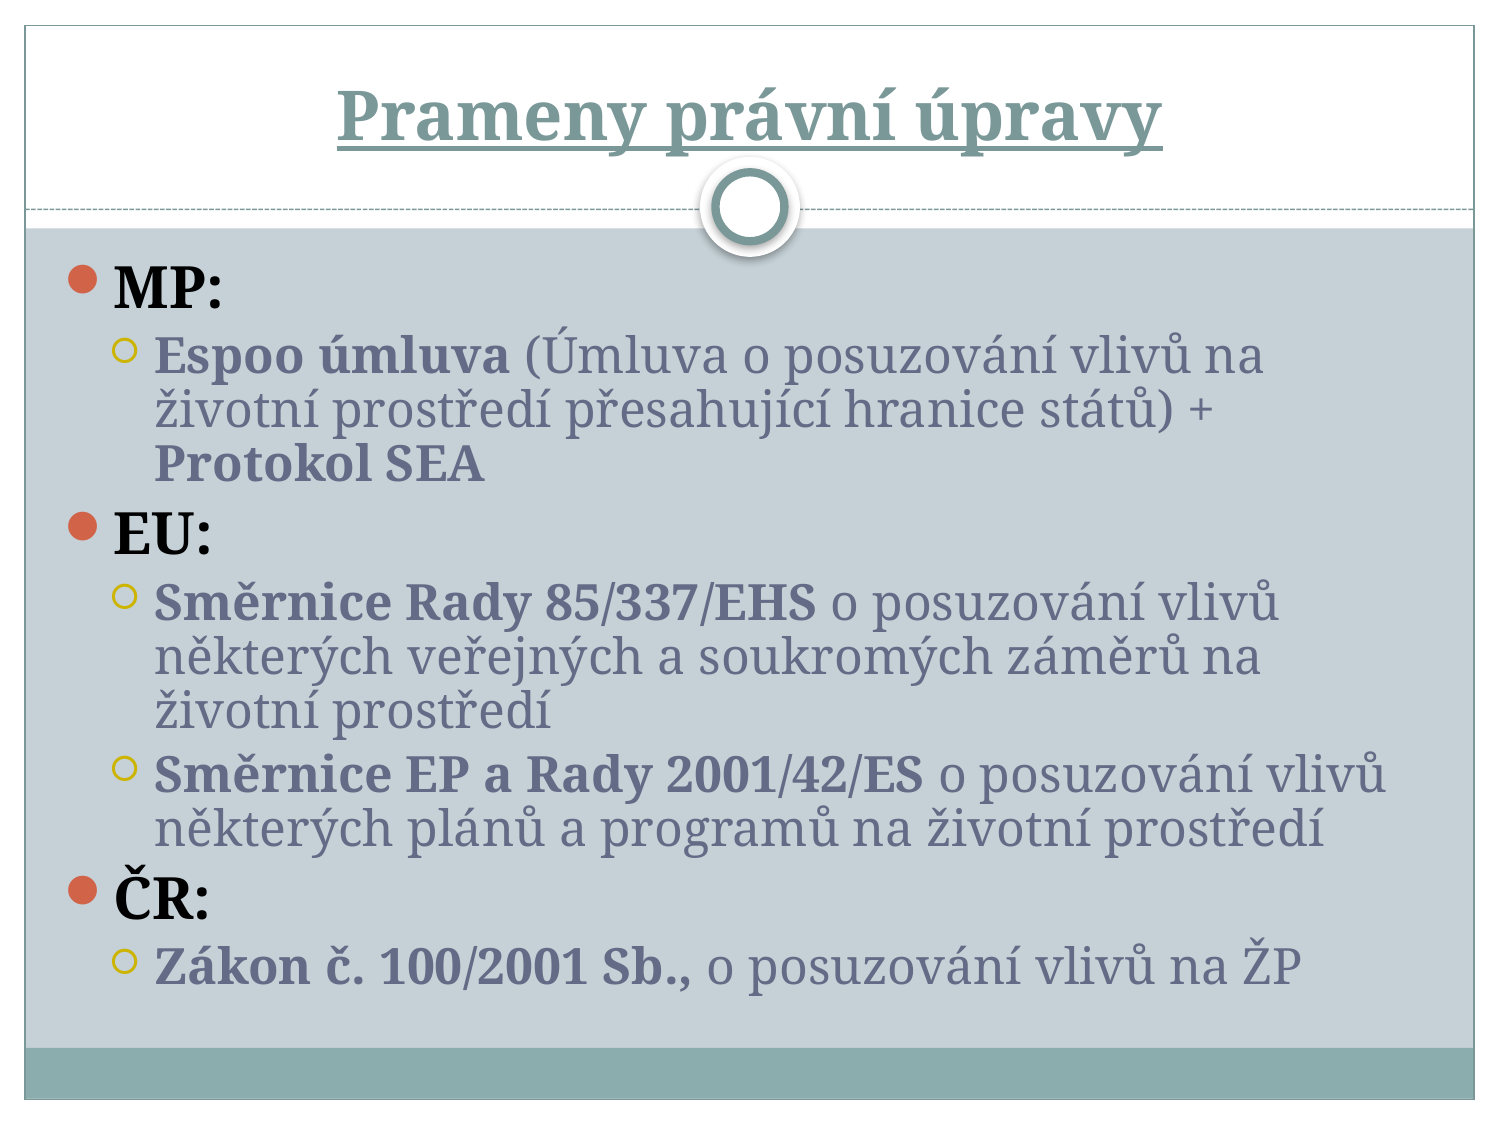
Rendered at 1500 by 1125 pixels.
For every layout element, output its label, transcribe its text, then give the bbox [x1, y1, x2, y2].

list MP: Espoo úmluva (Úmluva o posuzování vlivů na životní prostředí přesahující hranice států) + Protokol SEA EU: Směrnice Rady 85/337/EHS o posuzování vlivů některých veřejných a soukromých záměrů na životní prostředí Směrnice EP a Rady 2001/42/ES o posuzování vlivů některých plánů a programů na životní prostředí ČR: Zákon č. 100/2001 Sb., o posuzování vlivů na ŽP [49, 250, 1445, 1001]
title Prameny právní úpravy [49, 37, 1450, 162]
